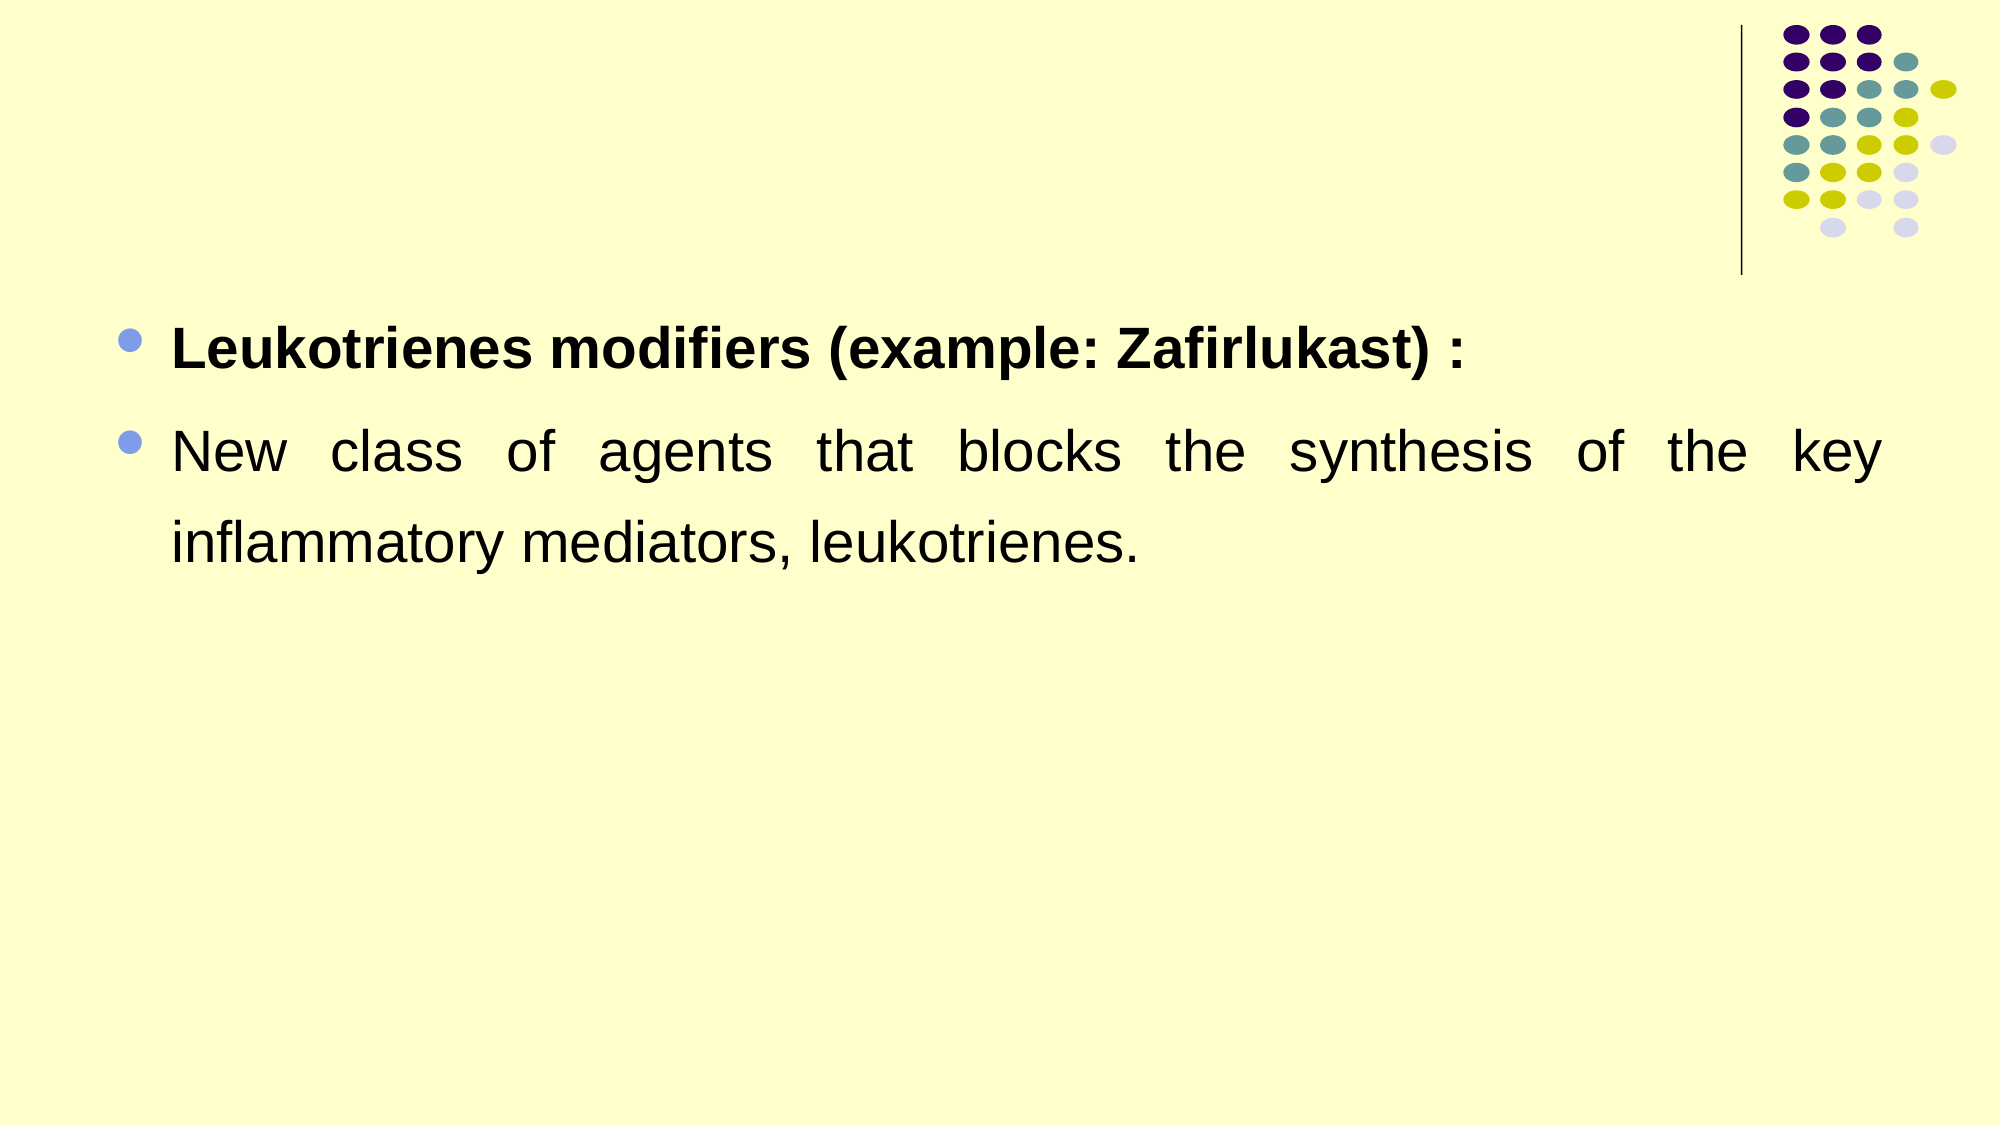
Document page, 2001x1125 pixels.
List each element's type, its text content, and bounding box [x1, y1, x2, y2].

list Leukotrienes modifiers (example: Zafirlukast) : New class of agents that blocks the synthesis of the key inflammatory mediators, leukotrienes. [99, 282, 1900, 1006]
